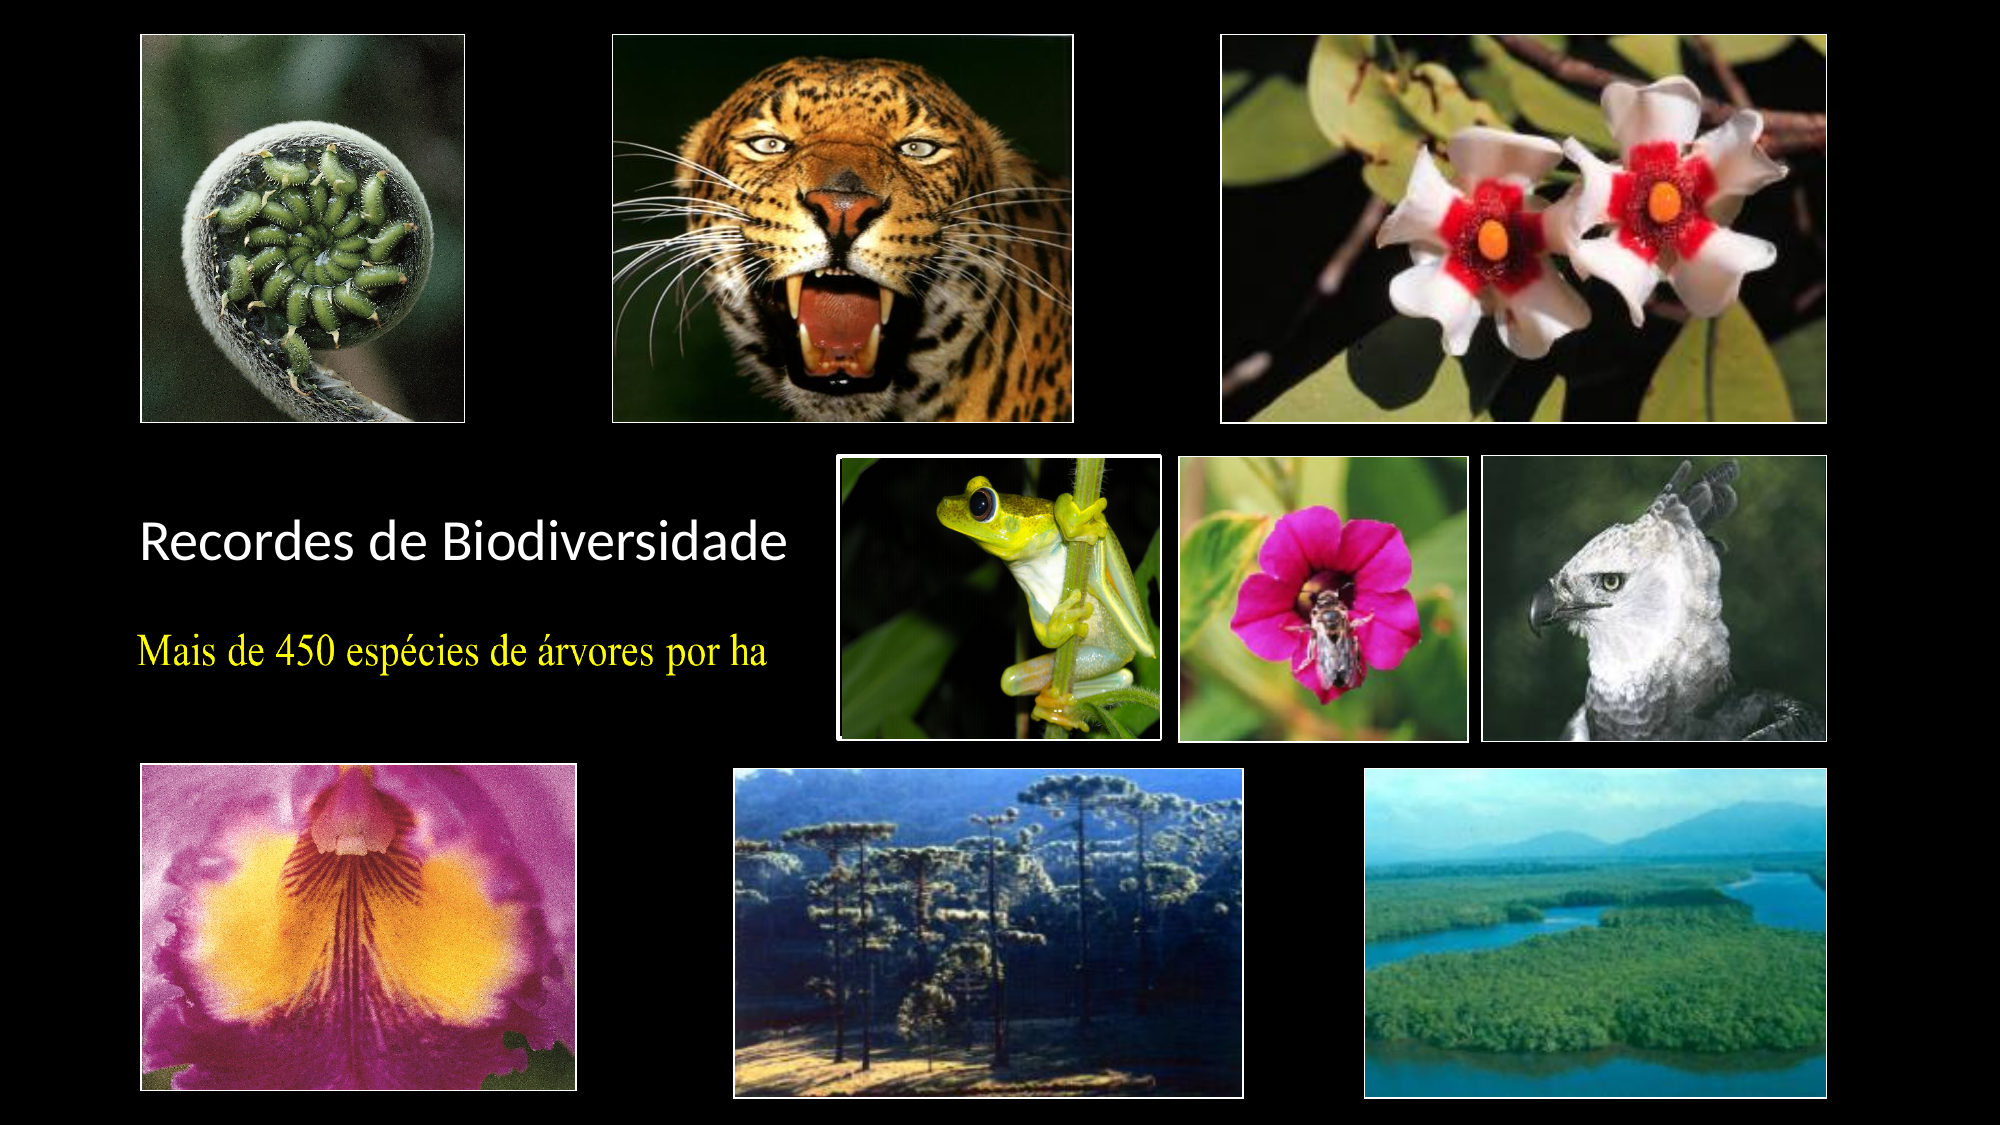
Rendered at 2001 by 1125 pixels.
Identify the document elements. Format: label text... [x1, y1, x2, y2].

text_box [836, 454, 1162, 741]
picture [842, 458, 1161, 739]
text_box Recordes de Biodiversidade [124, 494, 836, 580]
picture [141, 764, 576, 1091]
picture [612, 34, 1073, 422]
picture [734, 768, 1243, 1098]
picture [1179, 456, 1468, 742]
picture [1221, 35, 1826, 423]
picture [112, 606, 791, 705]
picture [141, 34, 465, 422]
picture [1446, 1093, 1472, 1098]
picture [1482, 456, 1826, 741]
picture [1364, 768, 1826, 1098]
